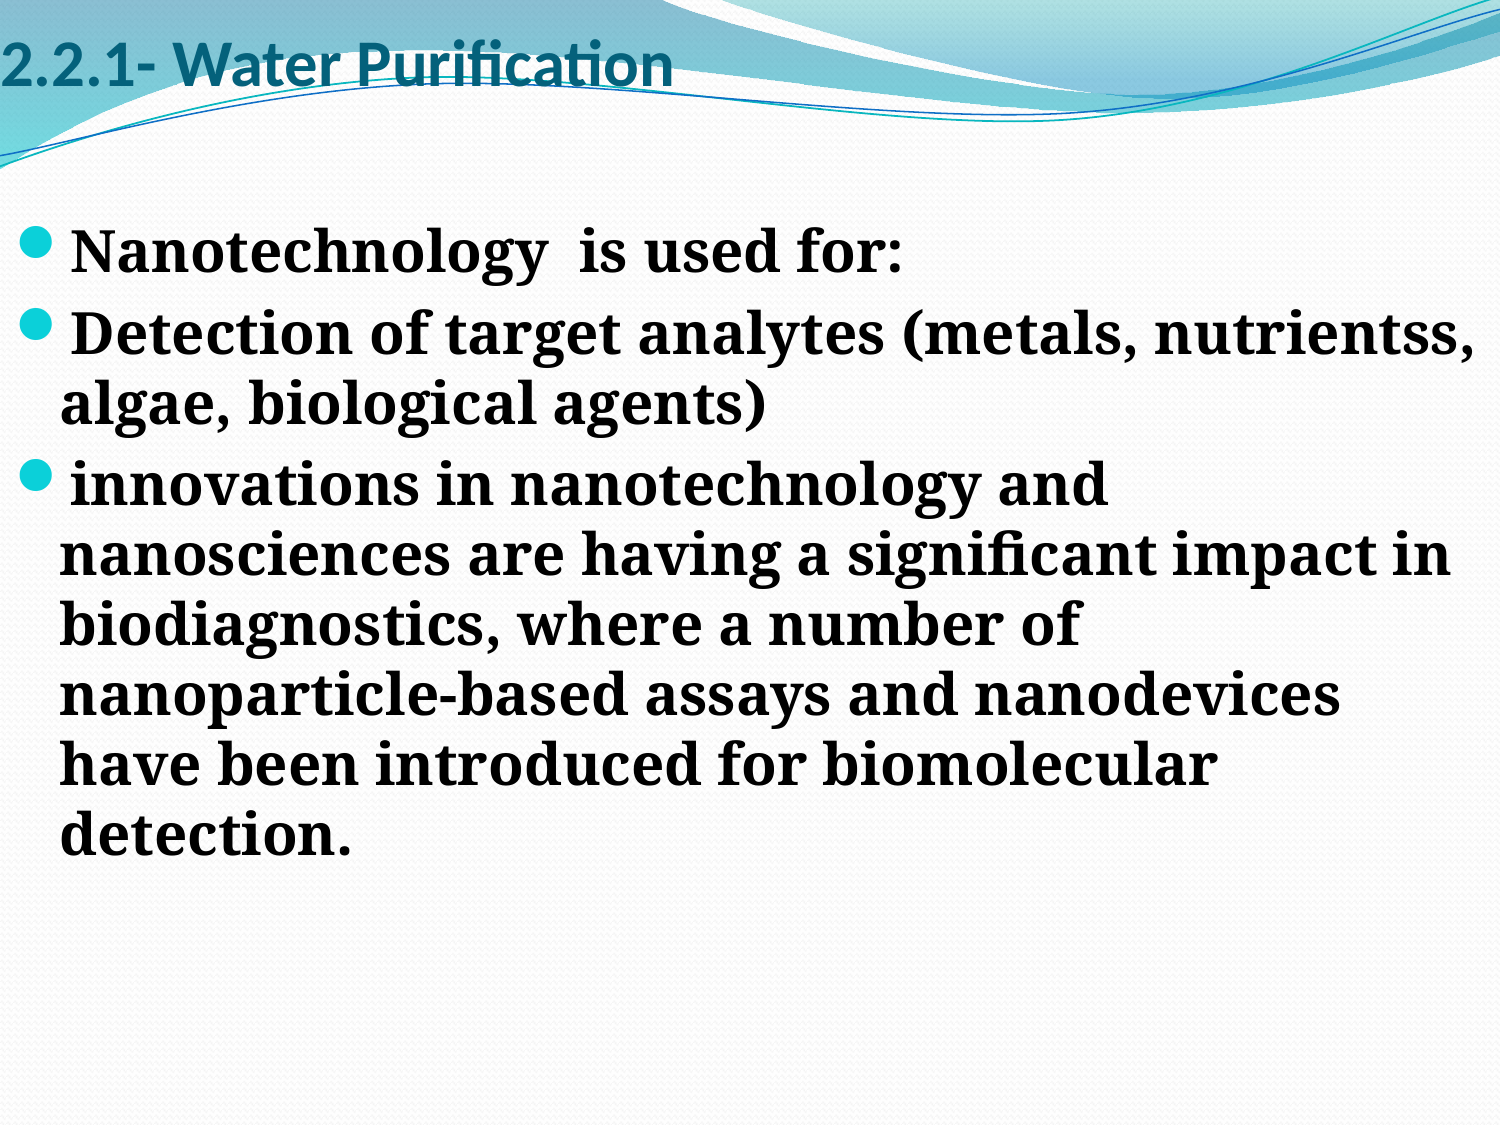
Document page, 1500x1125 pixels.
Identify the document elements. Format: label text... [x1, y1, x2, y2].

title 2.2.1- Water Purification [0, 0, 1500, 101]
list Nanotechnology is used for: Detection of target analytes (metals, nutrientss, algae, biological agents) innovations in nanotechnology and nanosciences are having a significant impact in biodiagnostics, where a number of nanoparticle-based assays and nanodevices have been introduced for biomolecular detection. [0, 124, 1500, 1125]
